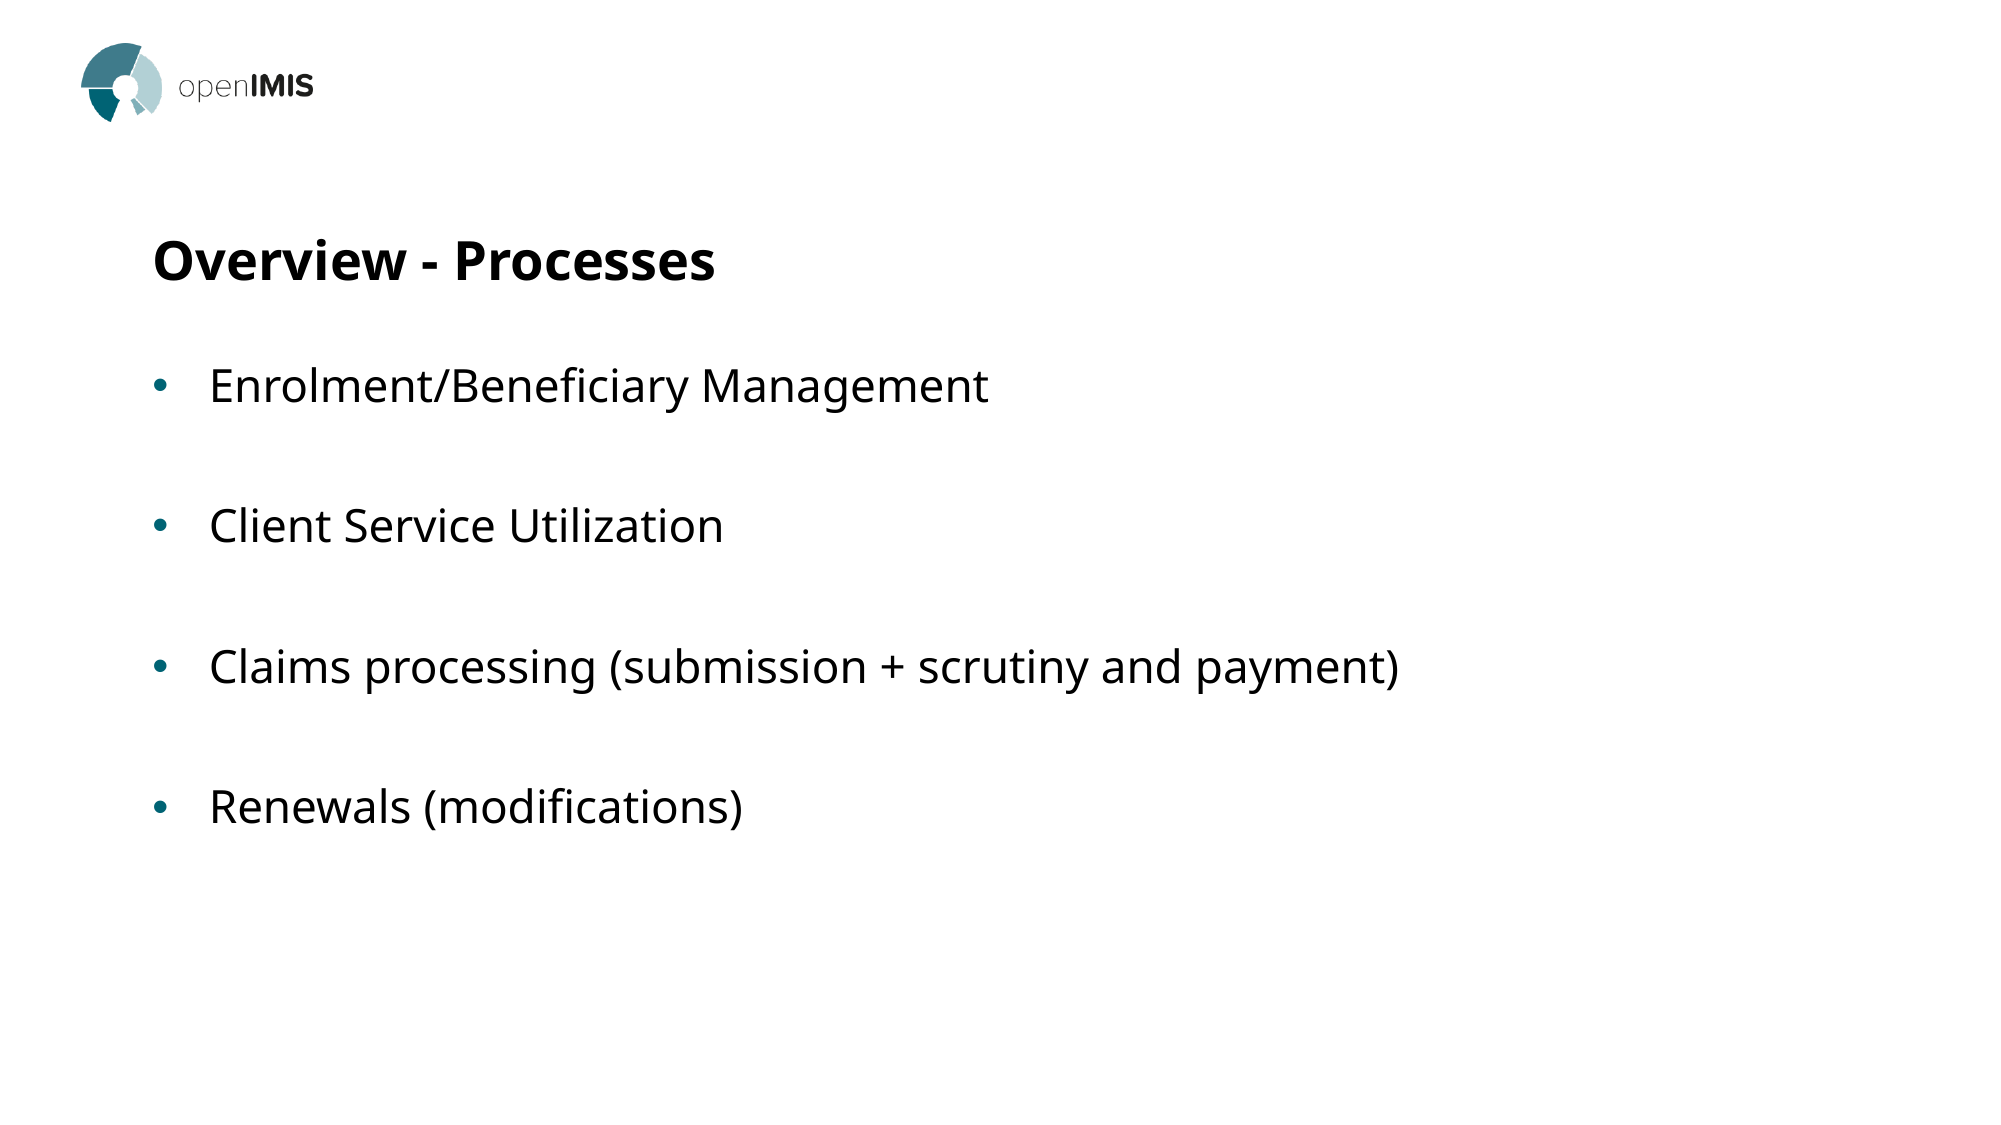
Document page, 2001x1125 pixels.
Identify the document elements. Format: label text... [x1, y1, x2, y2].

list Enrolment/Beneficiary Management Client Service Utilization Claims processing (submission + scrutiny and payment) Renewals (modifications) [137, 355, 1863, 1014]
title Overview - Processes [137, 185, 1863, 340]
picture [81, 43, 313, 122]
